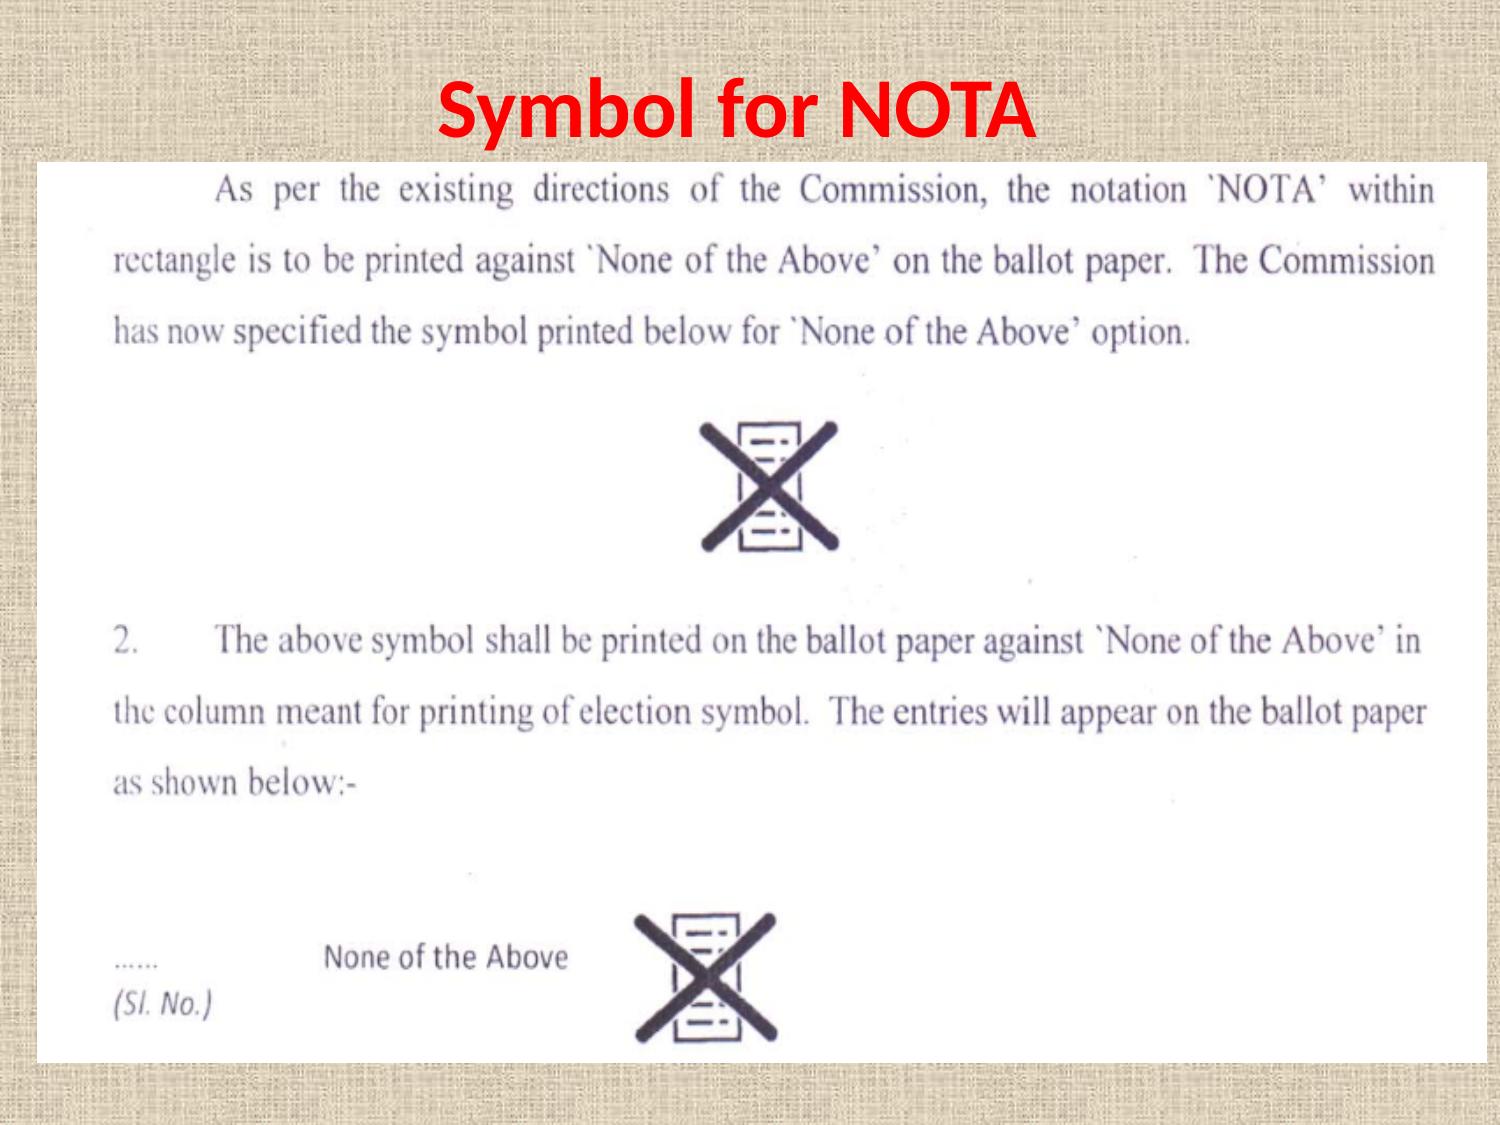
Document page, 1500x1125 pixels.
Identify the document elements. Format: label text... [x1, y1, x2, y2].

title Symbol for NOTA [75, 45, 1400, 160]
picture [0, 0, 1500, 1125]
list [37, 162, 1487, 1063]
